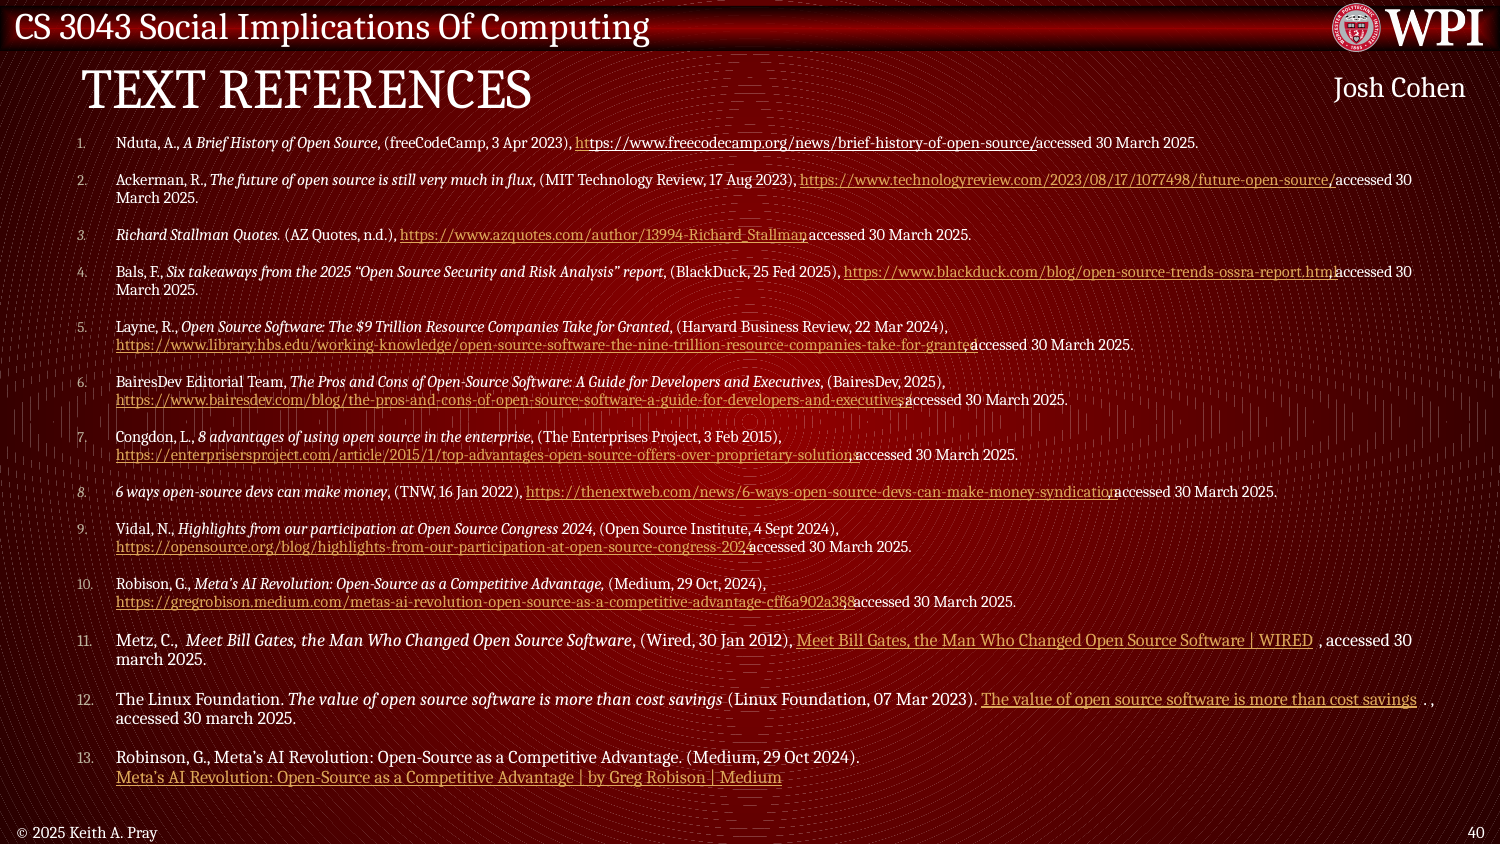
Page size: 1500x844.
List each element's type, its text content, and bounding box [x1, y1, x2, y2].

title Text References [66, 0, 1361, 128]
list Nduta, A., A Brief History of Open Source, (freeCodeCamp, 3 Apr 2023), https://www.freecodecamp.org/news/brief-history-of-open-source/, accessed 30 March 2025. Ackerman, R., The future of open source is still very much in flux, (MIT Technology Review, 17 Aug 2023), https://www.technologyreview.com/2023/08/17/1077498/future-open-source/, accessed 30 March 2025. Richard Stallman Quotes. (AZ Quotes, n.d.), https://www.azquotes.com/author/13994-Richard_Stallman, accessed 30 March 2025. Bals, F., Six takeaways from the 2025 “Open Source Security and Risk Analysis” report, (BlackDuck, 25 Fed 2025), https://www.blackduck.com/blog/open-source-trends-ossra-report.html, accessed 30 March 2025. Layne, R., Open Source Software: The $9 Trillion Resource Companies Take for Granted, (Harvard Business Review, 22 Mar 2024), https://www.library.hbs.edu/working-knowledge/open-source-software-the-nine-trillion-resource-companies-take-for-granted, accessed 30 March 2025. BairesDev Editorial Team, The Pros and Cons of Open-Source Software: A Guide for Developers and Executives, (BairesDev, 2025), https://www.bairesdev.com/blog/the-pros-and-cons-of-open-source-software-a-guide-for-developers-and-executives/, accessed 30 March 2025. Congdon, L., 8 advantages of using open source in the enterprise, (The Enterprises Project, 3 Feb 2015), https://enterprisersproject.com/article/2015/1/top-advantages-open-source-offers-over-proprietary-solutions, accessed 30 March 2025. 6 ways open-source devs can make money, (TNW, 16 Jan 2022), https://thenextweb.com/news/6-ways-open-source-devs-can-make-money-syndication, accessed 30 March 2025. Vidal, N., Highlights from our participation at Open Source Congress 2024, (Open Source Institute, 4 Sept 2024), https://opensource.org/blog/highlights-from-our-participation-at-open-source-congress-2024, accessed 30 March 2025. Robison, G., Meta’s AI Revolution: Open-Source as a Competitive Advantage, (Medium, 29 Oct, 2024), https://gregrobison.medium.com/metas-ai-revolution-open-source-as-a-competitive-advantage-cff6a902a388, accessed 30 March 2025. Metz, C., Meet Bill Gates, the Man Who Changed Open Source Software, (Wired, 30 Jan 2012), Meet Bill Gates, the Man Who Changed Open Source Software | WIRED, accessed 30 march 2025. The Linux Foundation. The value of open source software is more than cost savings (Linux Foundation, 07 Mar 2023). The value of open source software is more than cost savings. , accessed 30 march 2025. Robinson, G., Meta’s AI Revolution: Open-Source as a Competitive Advantage. (Medium, 29 Oct 2024). Meta’s AI Revolution: Open-Source as a Competitive Advantage | by Greg Robison | Medium [66, 128, 1463, 801]
footer © 2025 Keith A. Pray [0, 819, 913, 844]
picture [1361, 3, 1483, 52]
slide_number 40 [1397, 819, 1500, 844]
text_box Josh Cohen [1123, 61, 1481, 111]
